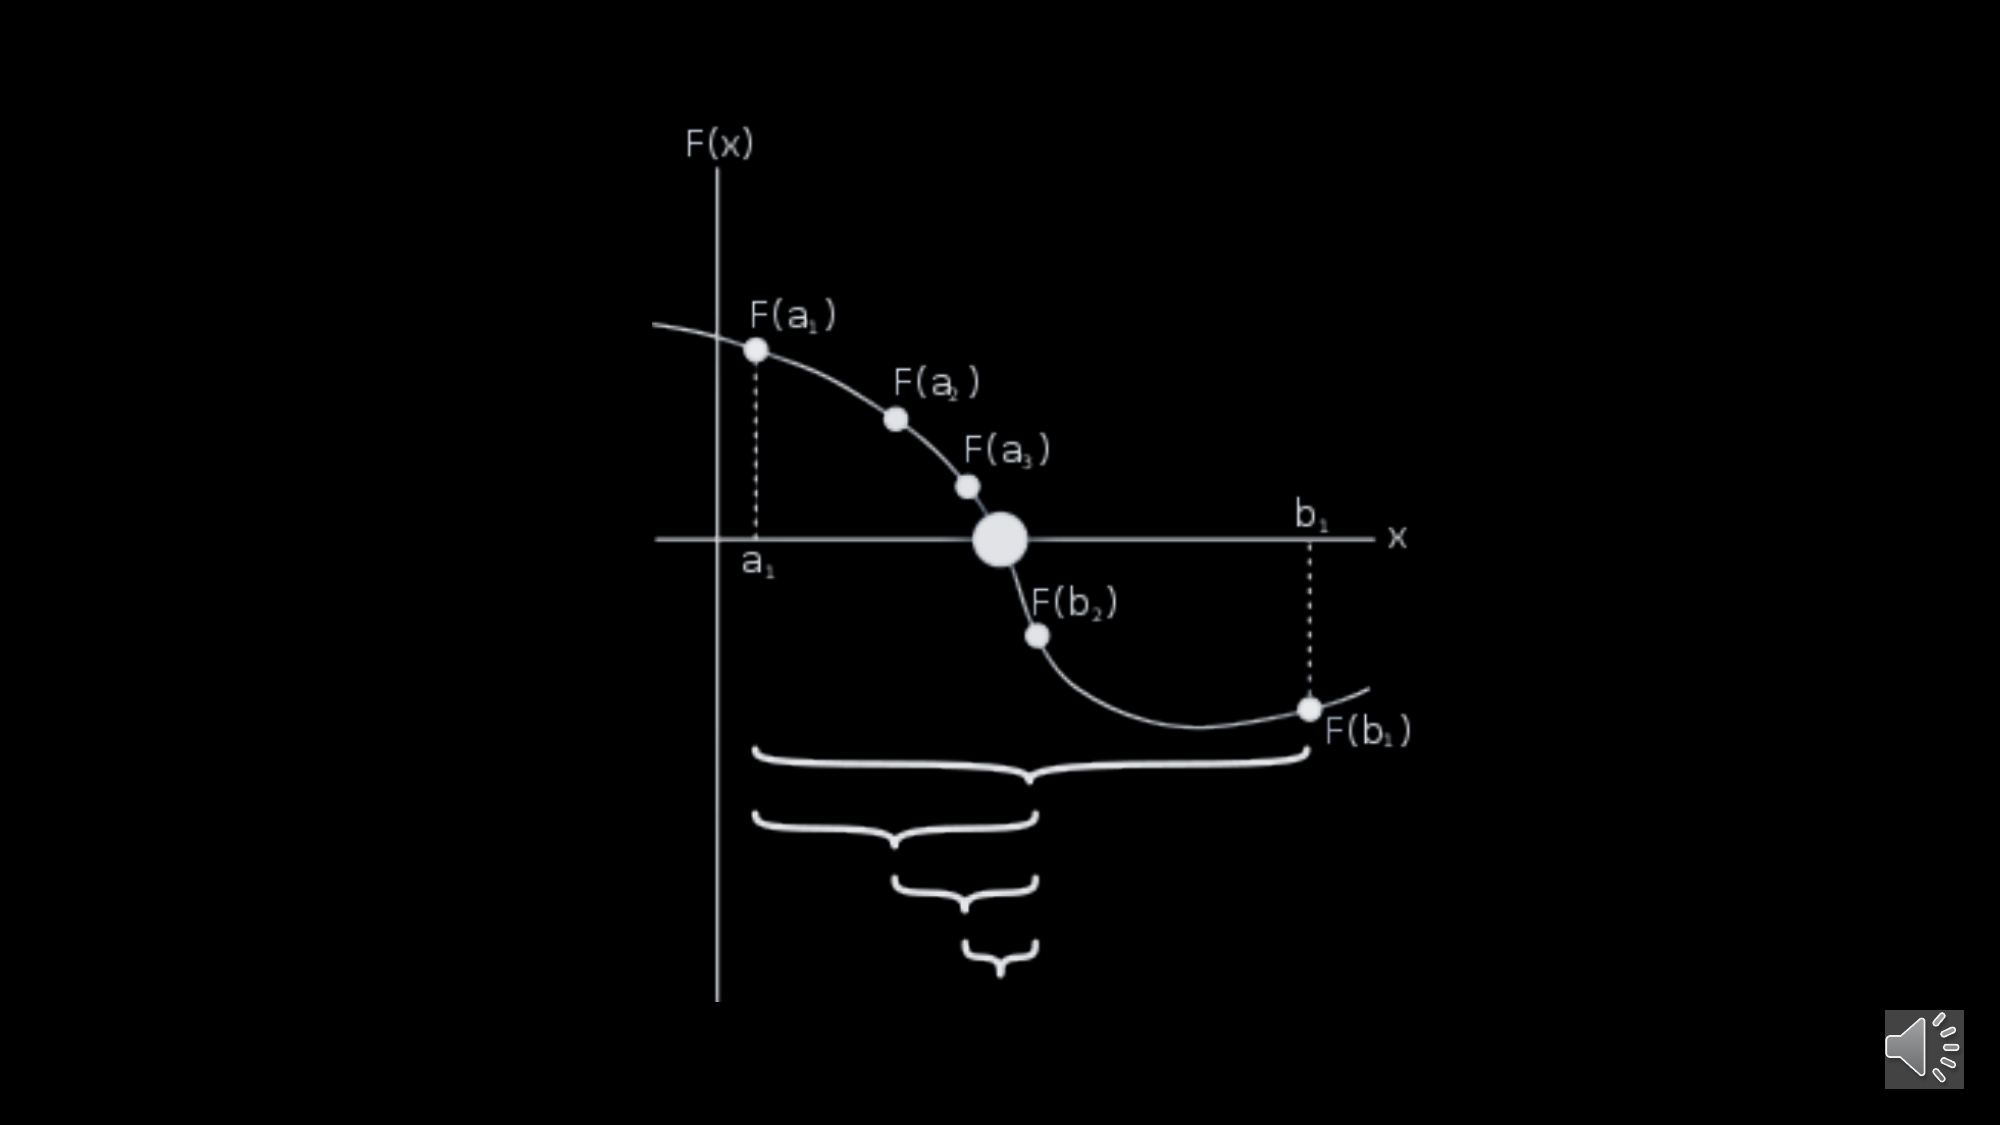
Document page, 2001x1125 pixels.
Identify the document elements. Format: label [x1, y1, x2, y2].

picture [1884, 1009, 1965, 1090]
picture [652, 112, 1417, 1003]
